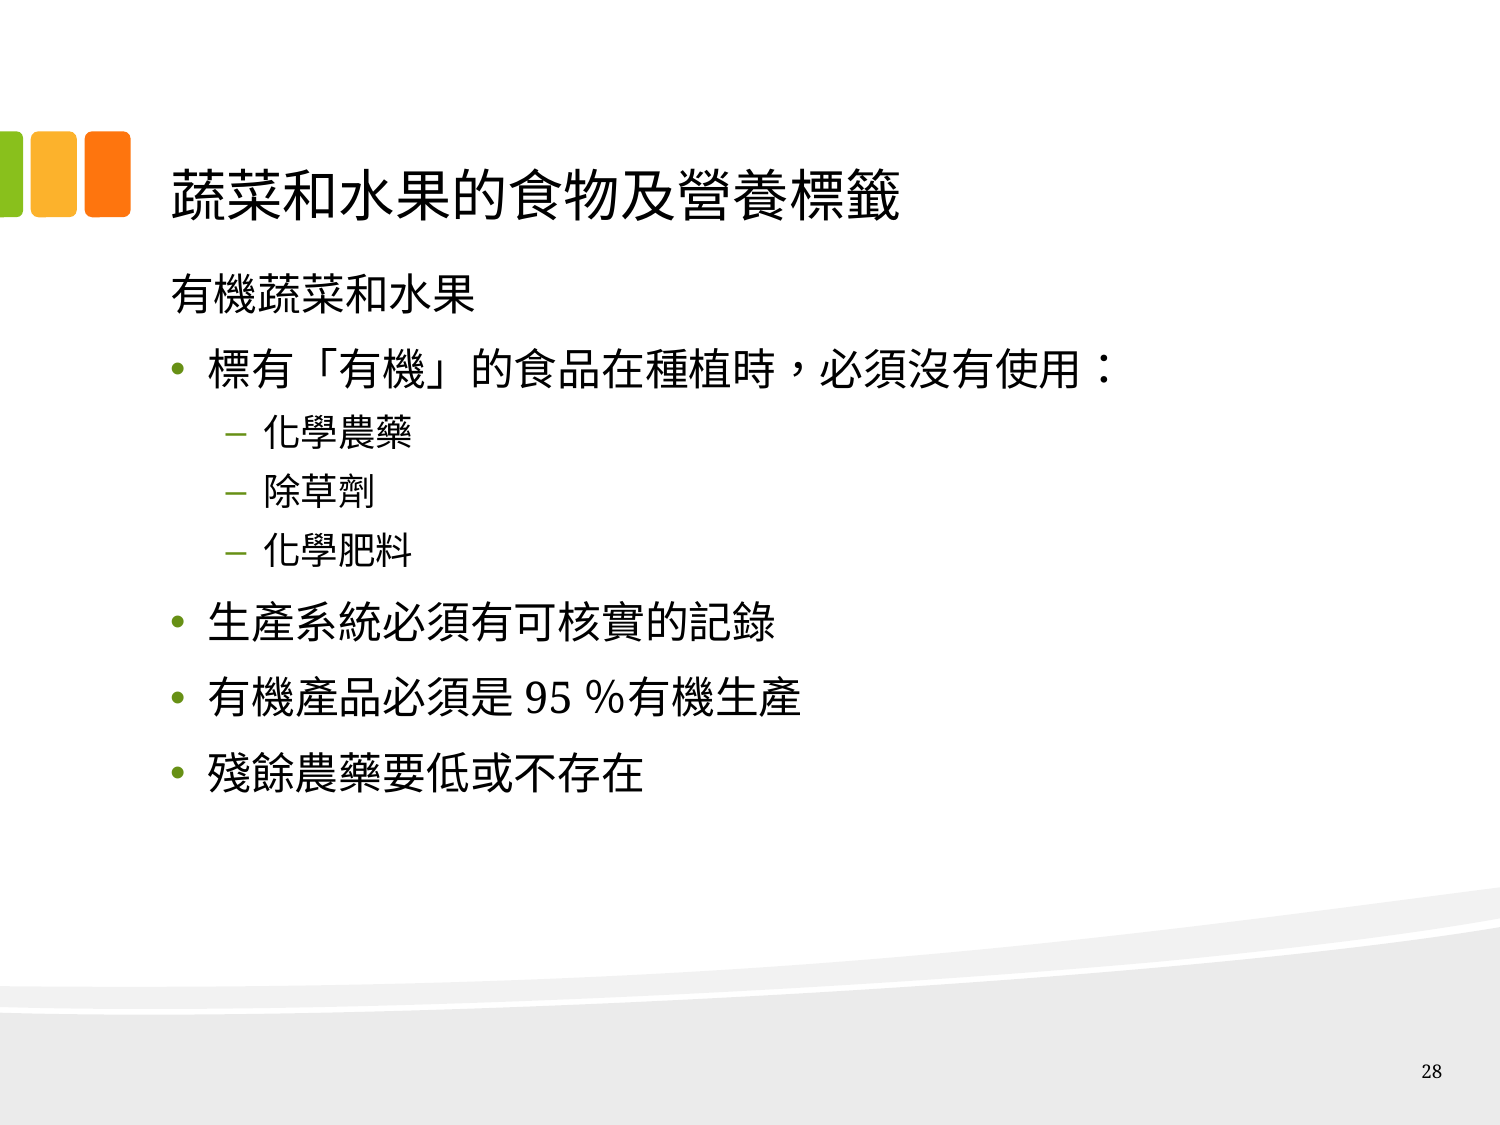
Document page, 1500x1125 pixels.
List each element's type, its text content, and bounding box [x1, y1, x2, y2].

list 有機蔬菜和水果 標有「有機」的食品在種植時，必須沒有使用： 化學農藥 除草劑 化學肥料 生產系統必須有可核實的記錄 有機產品必須是95％有機生產 殘餘農藥要低或不存在 [150, 262, 1350, 1013]
title 蔬菜和水果的食物及營養標籤 [150, 24, 1350, 238]
slide_number 28 [1362, 1057, 1463, 1088]
